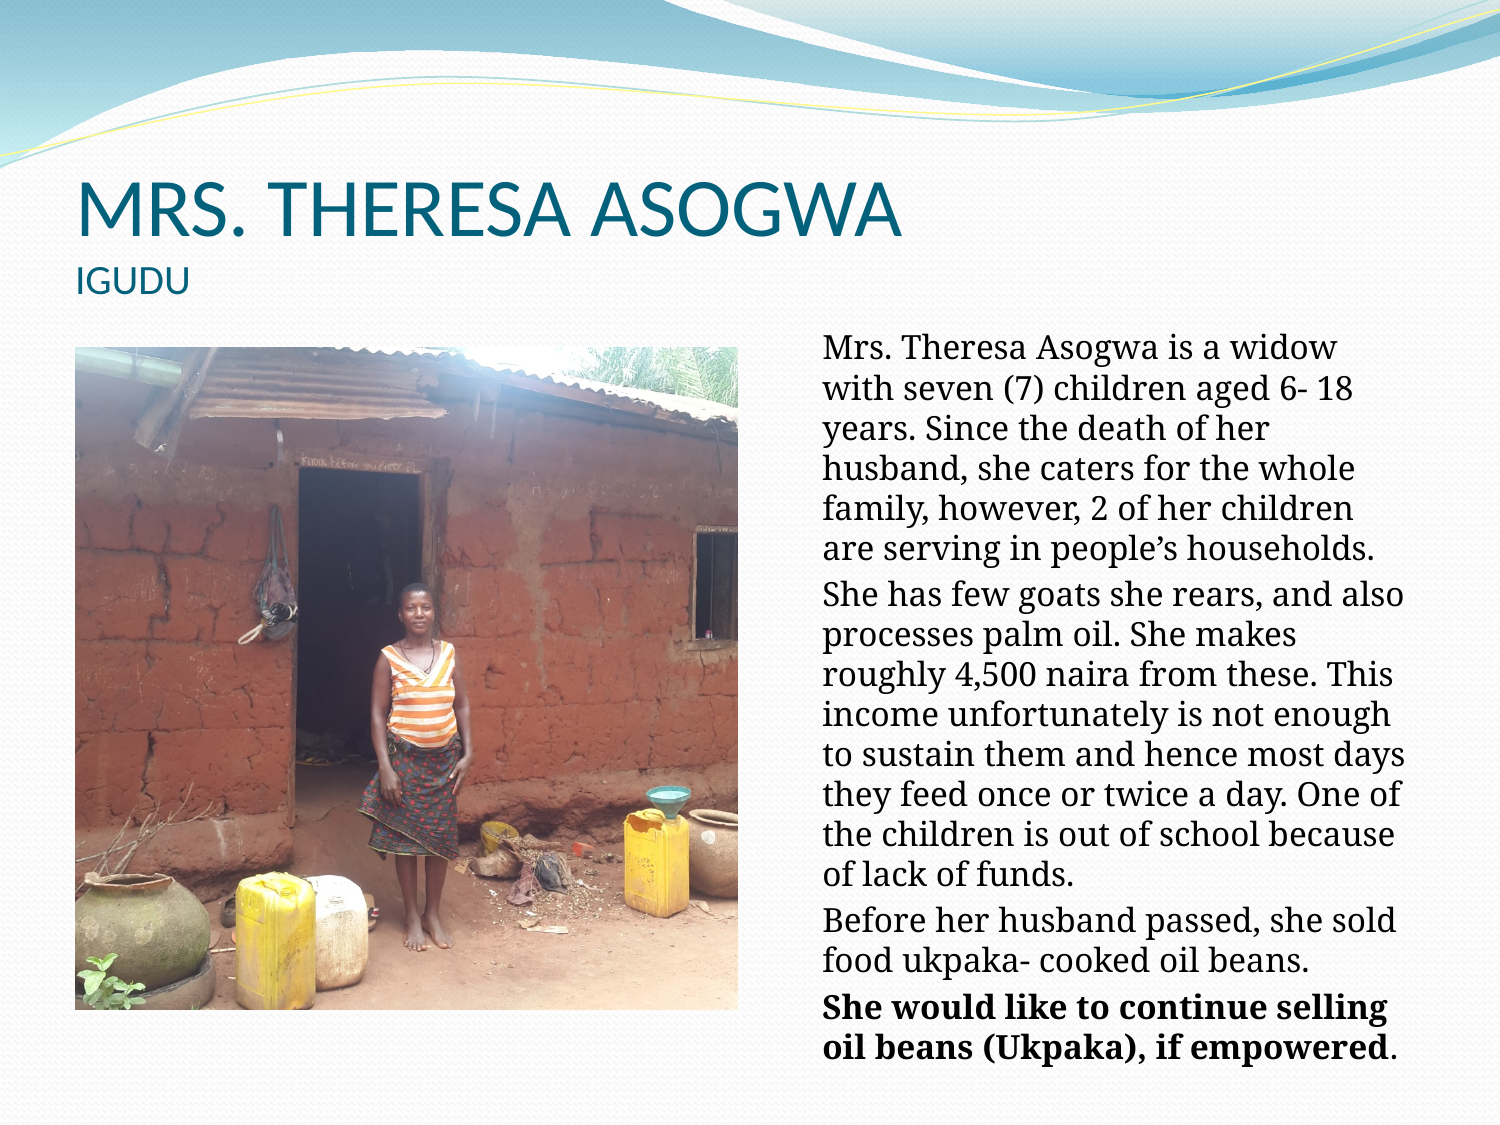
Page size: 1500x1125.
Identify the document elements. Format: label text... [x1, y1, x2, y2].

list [74, 347, 738, 1011]
list Mrs. Theresa Asogwa is a widow with seven (7) children aged 6- 18 years. Since the death of her husband, she caters for the whole family, however, 2 of her children are serving in people’s households. She has few goats she rears, and also processes palm oil. She makes roughly 4,500 naira from these. This income unfortunately is not enough to sustain them and hence most days they feed once or twice a day. One of the children is out of school because of lack of funds. Before her husband passed, she sold food ukpaka- cooked oil beans. She would like to continue selling oil beans (Ukpaka), if empowered. [762, 314, 1425, 1043]
title MRS. THERESA ASOGWA IGUDU [75, 115, 1425, 303]
